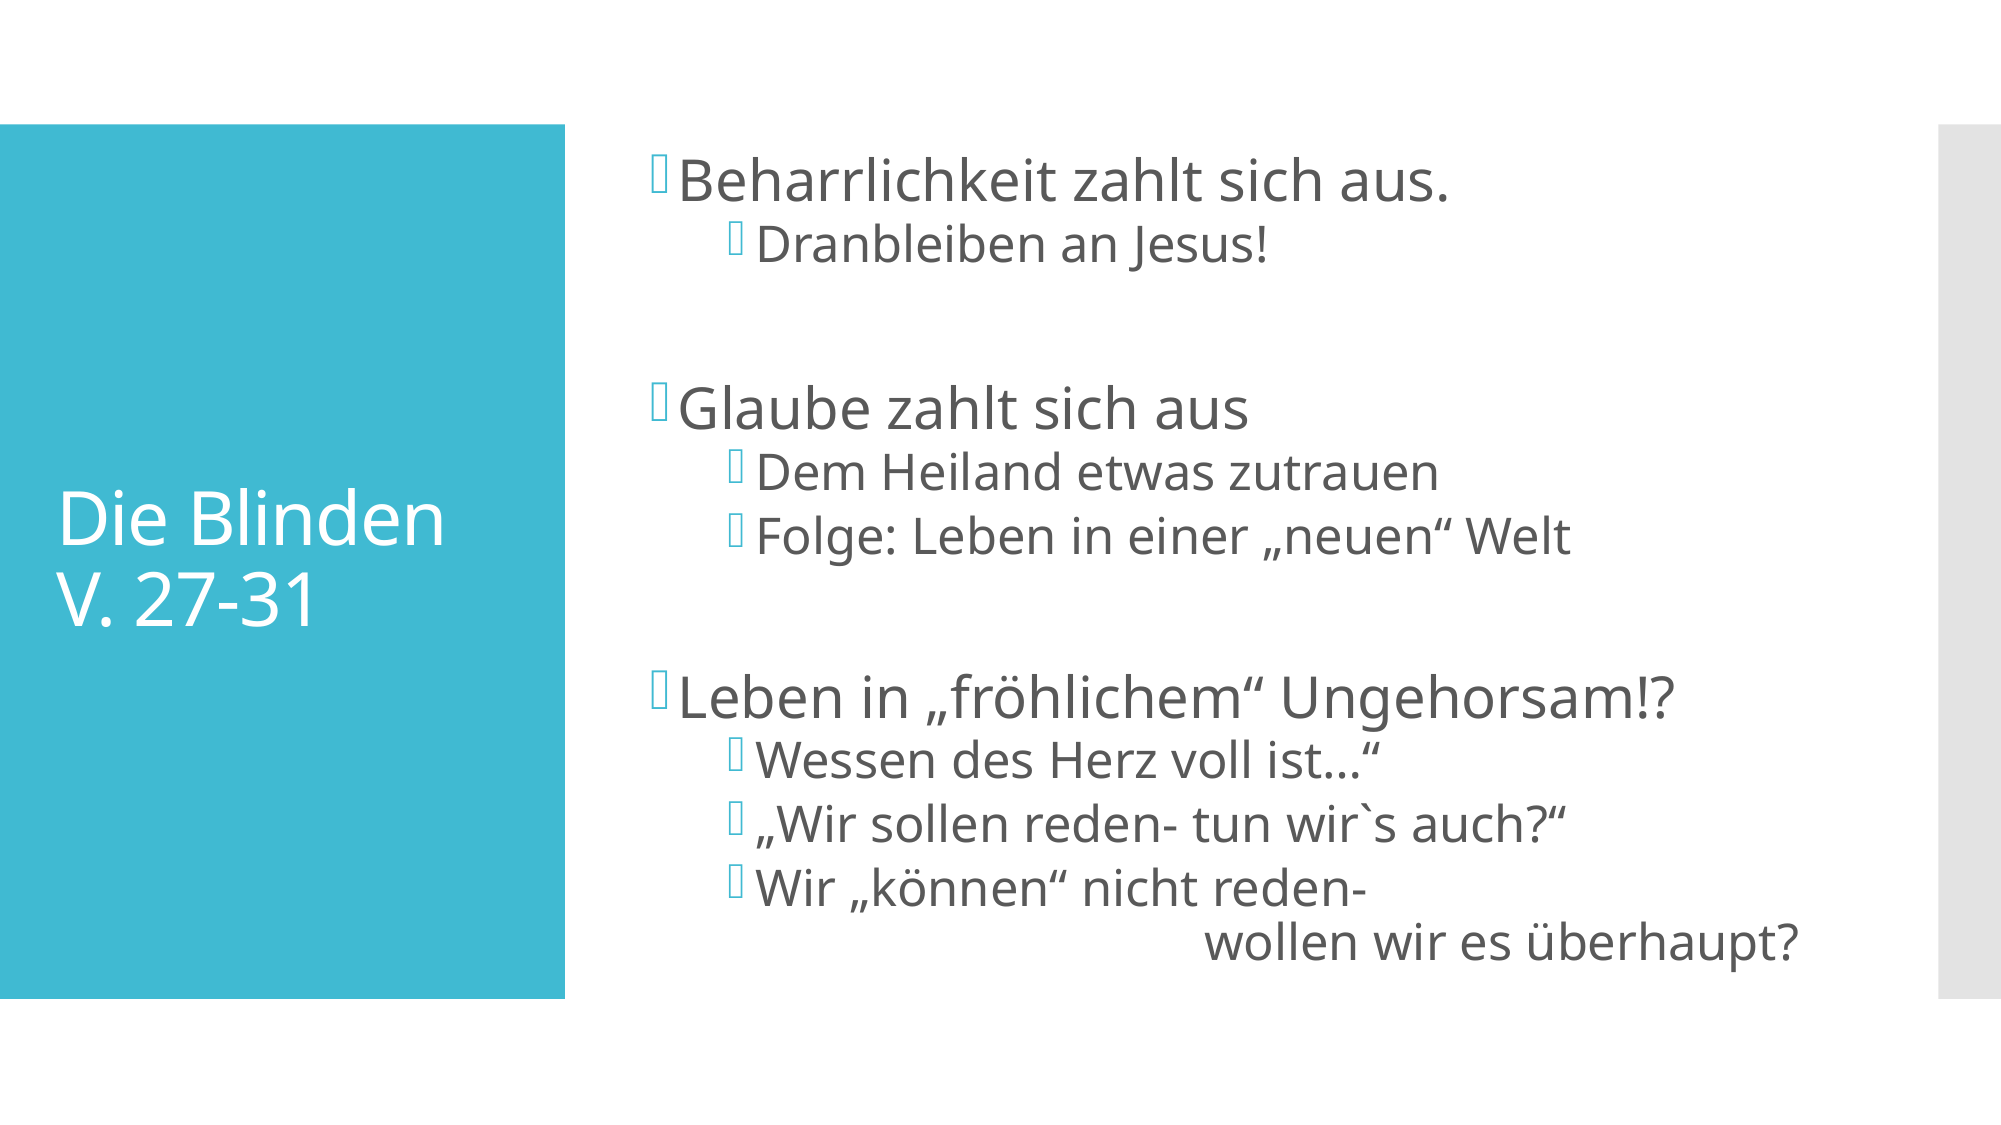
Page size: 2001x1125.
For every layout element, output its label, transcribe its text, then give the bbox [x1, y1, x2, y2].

list Beharrlichkeit zahlt sich aus. Dranbleiben an Jesus! Glaube zahlt sich aus Dem Heiland etwas zutrauen Folge: Leben in einer „neuen“ Welt Leben in „fröhlichem“ Ungehorsam!? Wessen des Herz voll ist…“ „Wir sollen reden- tun wir`s auch?“ Wir „können“ nicht reden- wollen wir es überhaupt? [634, 141, 1820, 982]
title Die Blinden V. 27-31 [41, 184, 525, 940]
